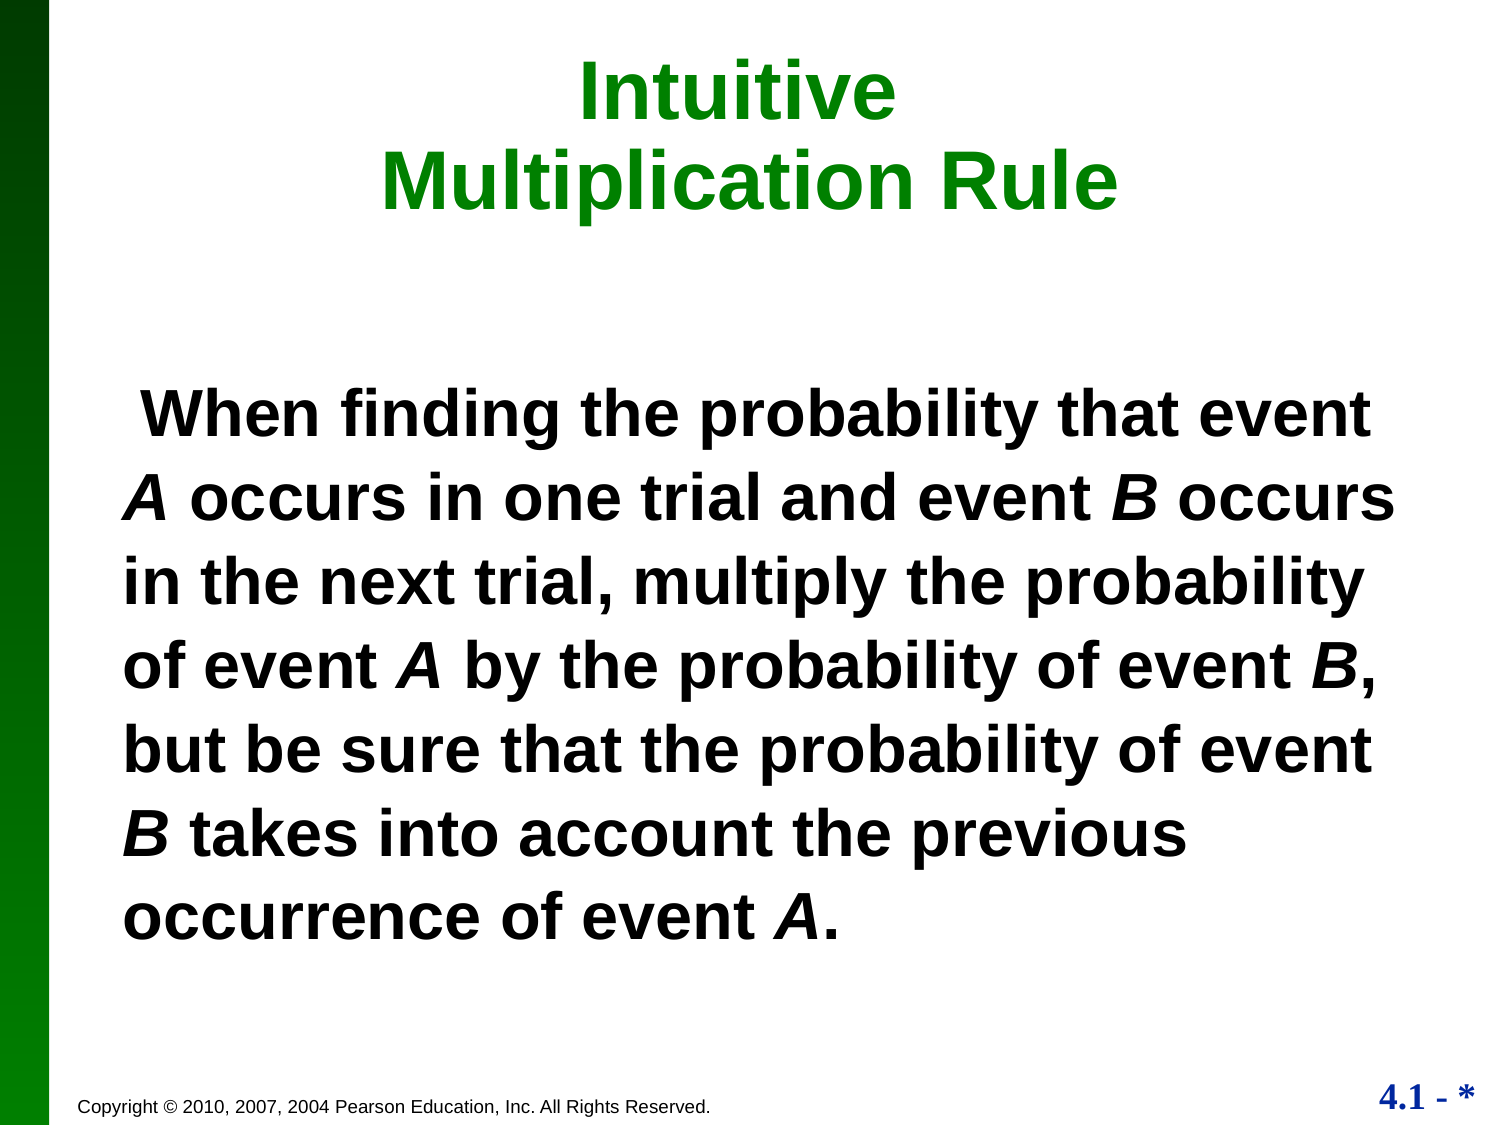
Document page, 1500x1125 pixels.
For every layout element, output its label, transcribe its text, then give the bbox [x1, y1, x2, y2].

list When finding the probability that event A occurs in one trial and event B occurs in the next trial, multiply the probability of event A by the probability of event B, but be sure that the probability of event B takes into account the previous occurrence of event A. [51, 358, 1452, 1001]
title Intuitive Multiplication Rule [162, 56, 1338, 219]
